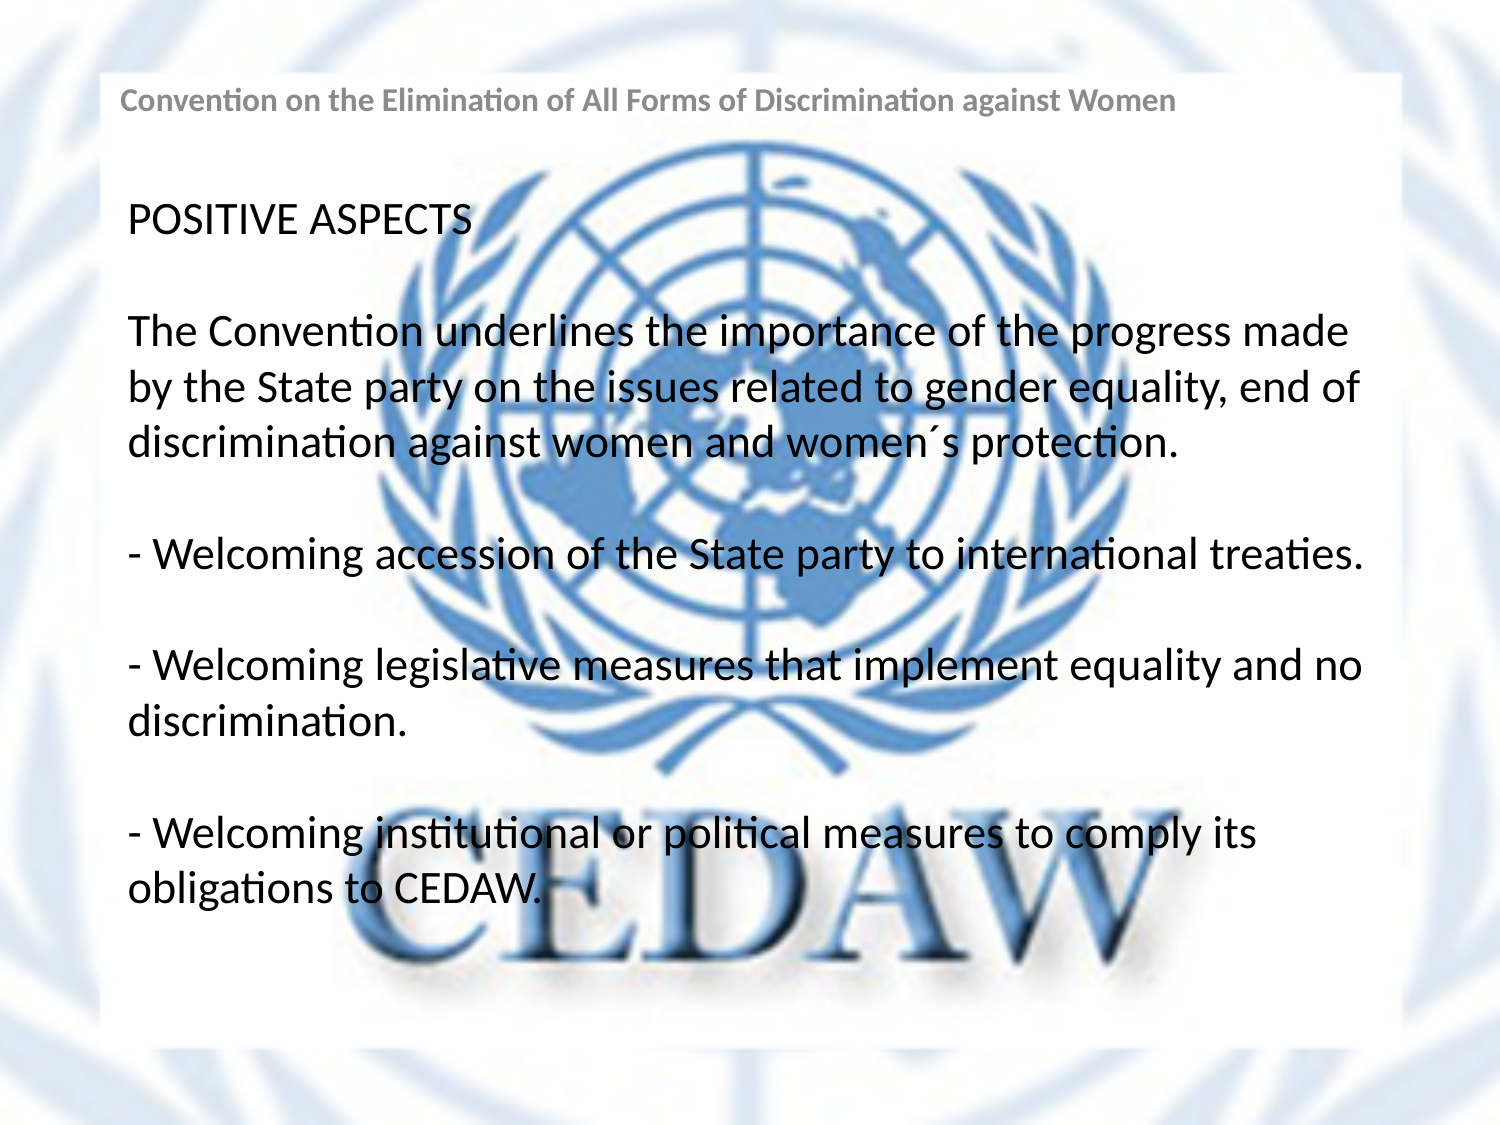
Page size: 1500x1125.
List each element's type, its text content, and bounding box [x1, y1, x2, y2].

subtitle Convention on the Elimination of All Forms of Discrimination against Women [105, 70, 1266, 141]
picture [0, 0, 1500, 1125]
title POSITIVE ASPECTS The Convention underlines the importance of the progress made by the State party on the issues related to gender equality, end of discrimination against women and women´s protection. - Welcoming accession of the State party to international treaties. - Welcoming legislative measures that implement equality and no discrimination. - Welcoming institutional or political measures to comply its obligations to CEDAW. [112, 128, 1388, 973]
